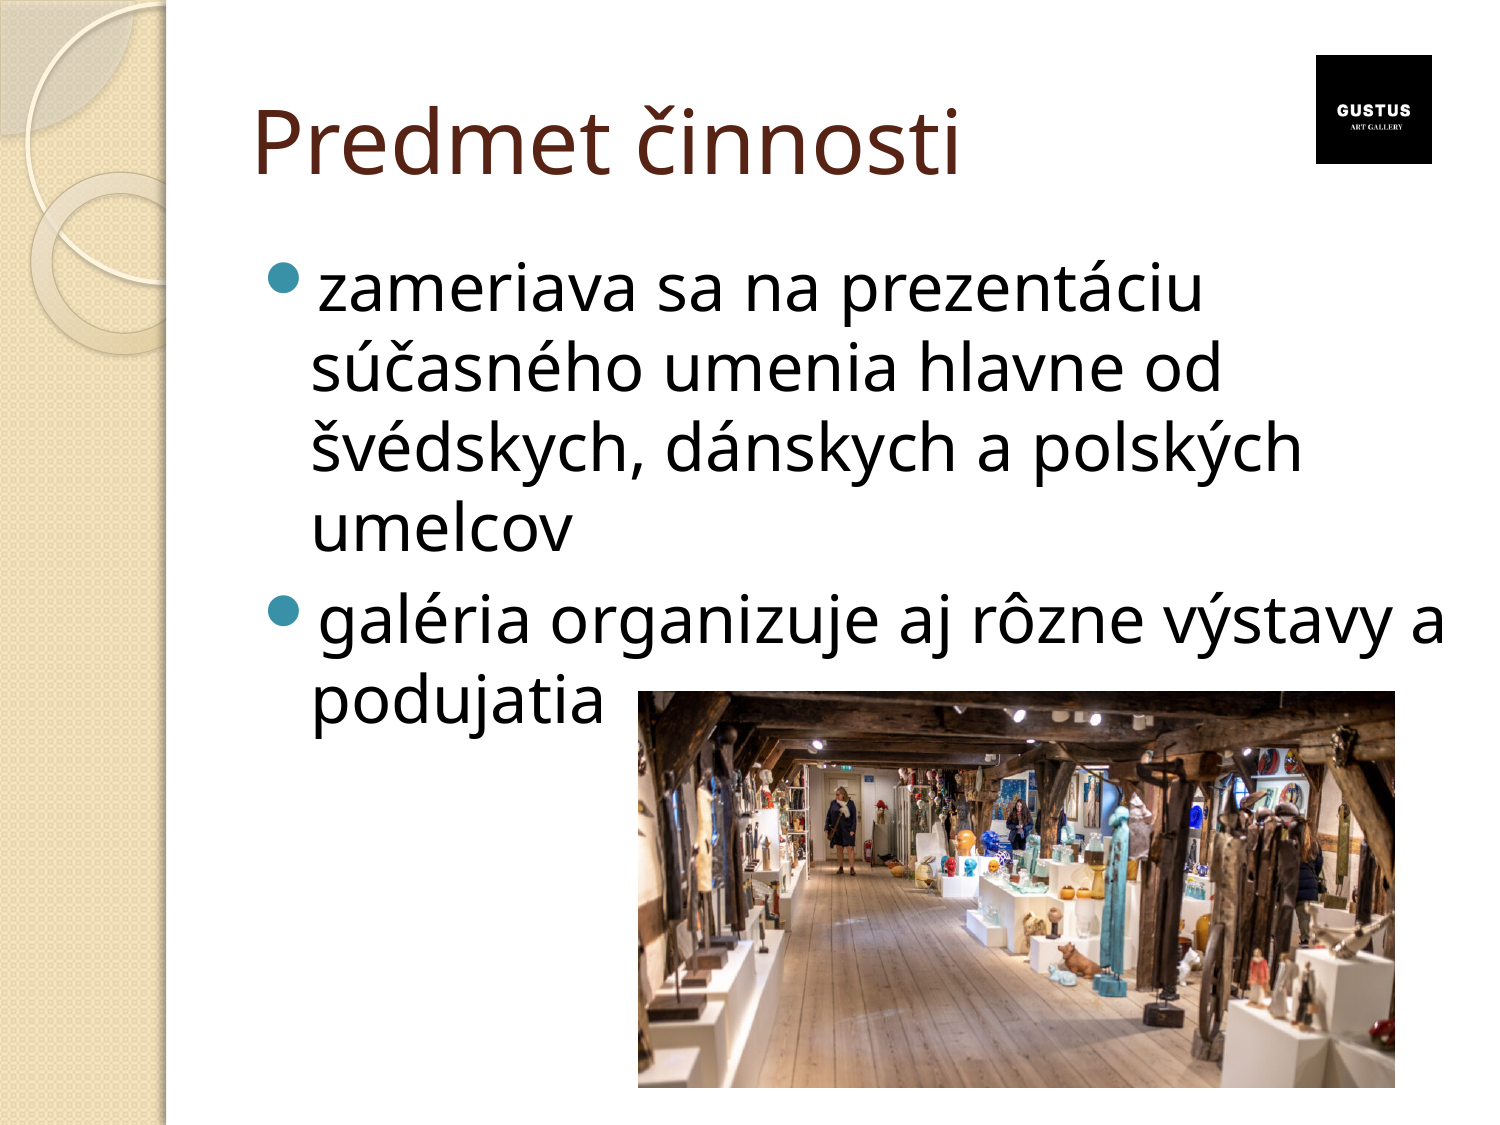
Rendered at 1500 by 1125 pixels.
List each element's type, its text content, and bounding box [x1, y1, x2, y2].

picture [1316, 55, 1433, 164]
picture [637, 691, 1395, 1088]
list zameriava sa na prezentáciu súčasného umenia hlavne od švédskych, dánskych a polských umelcov galéria organizuje aj rôzne výstavy a podujatia [235, 237, 1466, 1025]
title Predmet činnosti [235, 45, 1466, 233]
